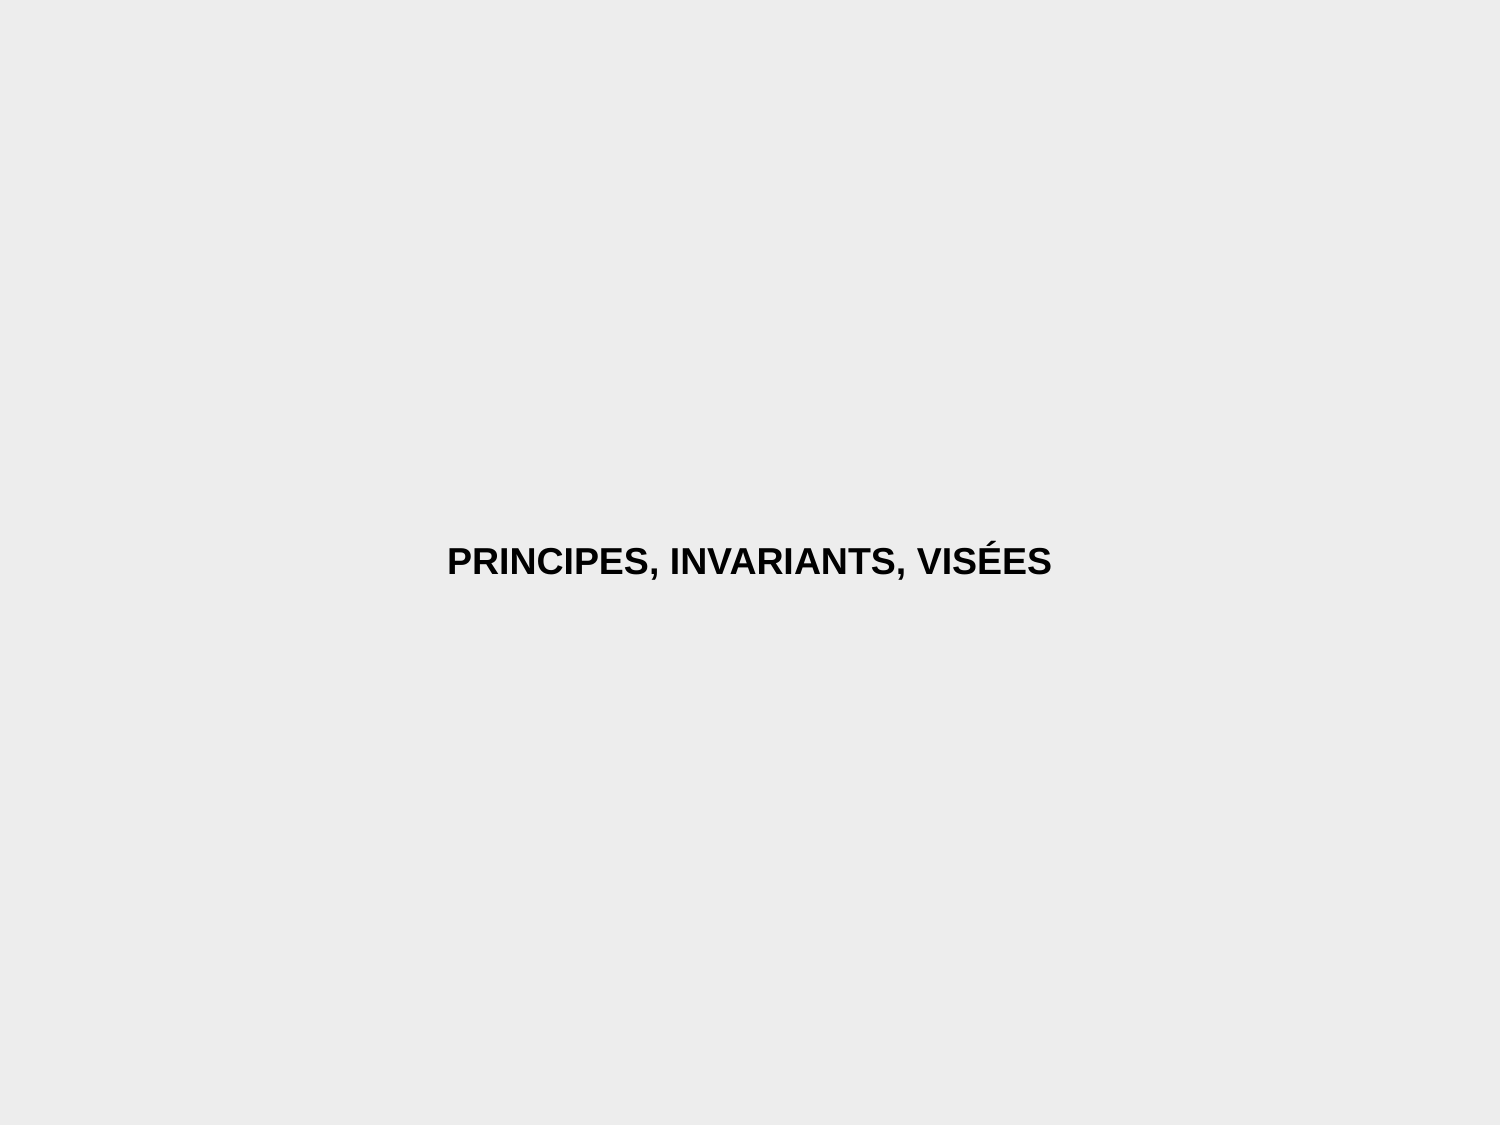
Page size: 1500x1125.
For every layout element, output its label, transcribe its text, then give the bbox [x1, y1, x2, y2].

text_box PRINCIPES, INVARIANTS, VISÉES [439, 533, 1061, 591]
